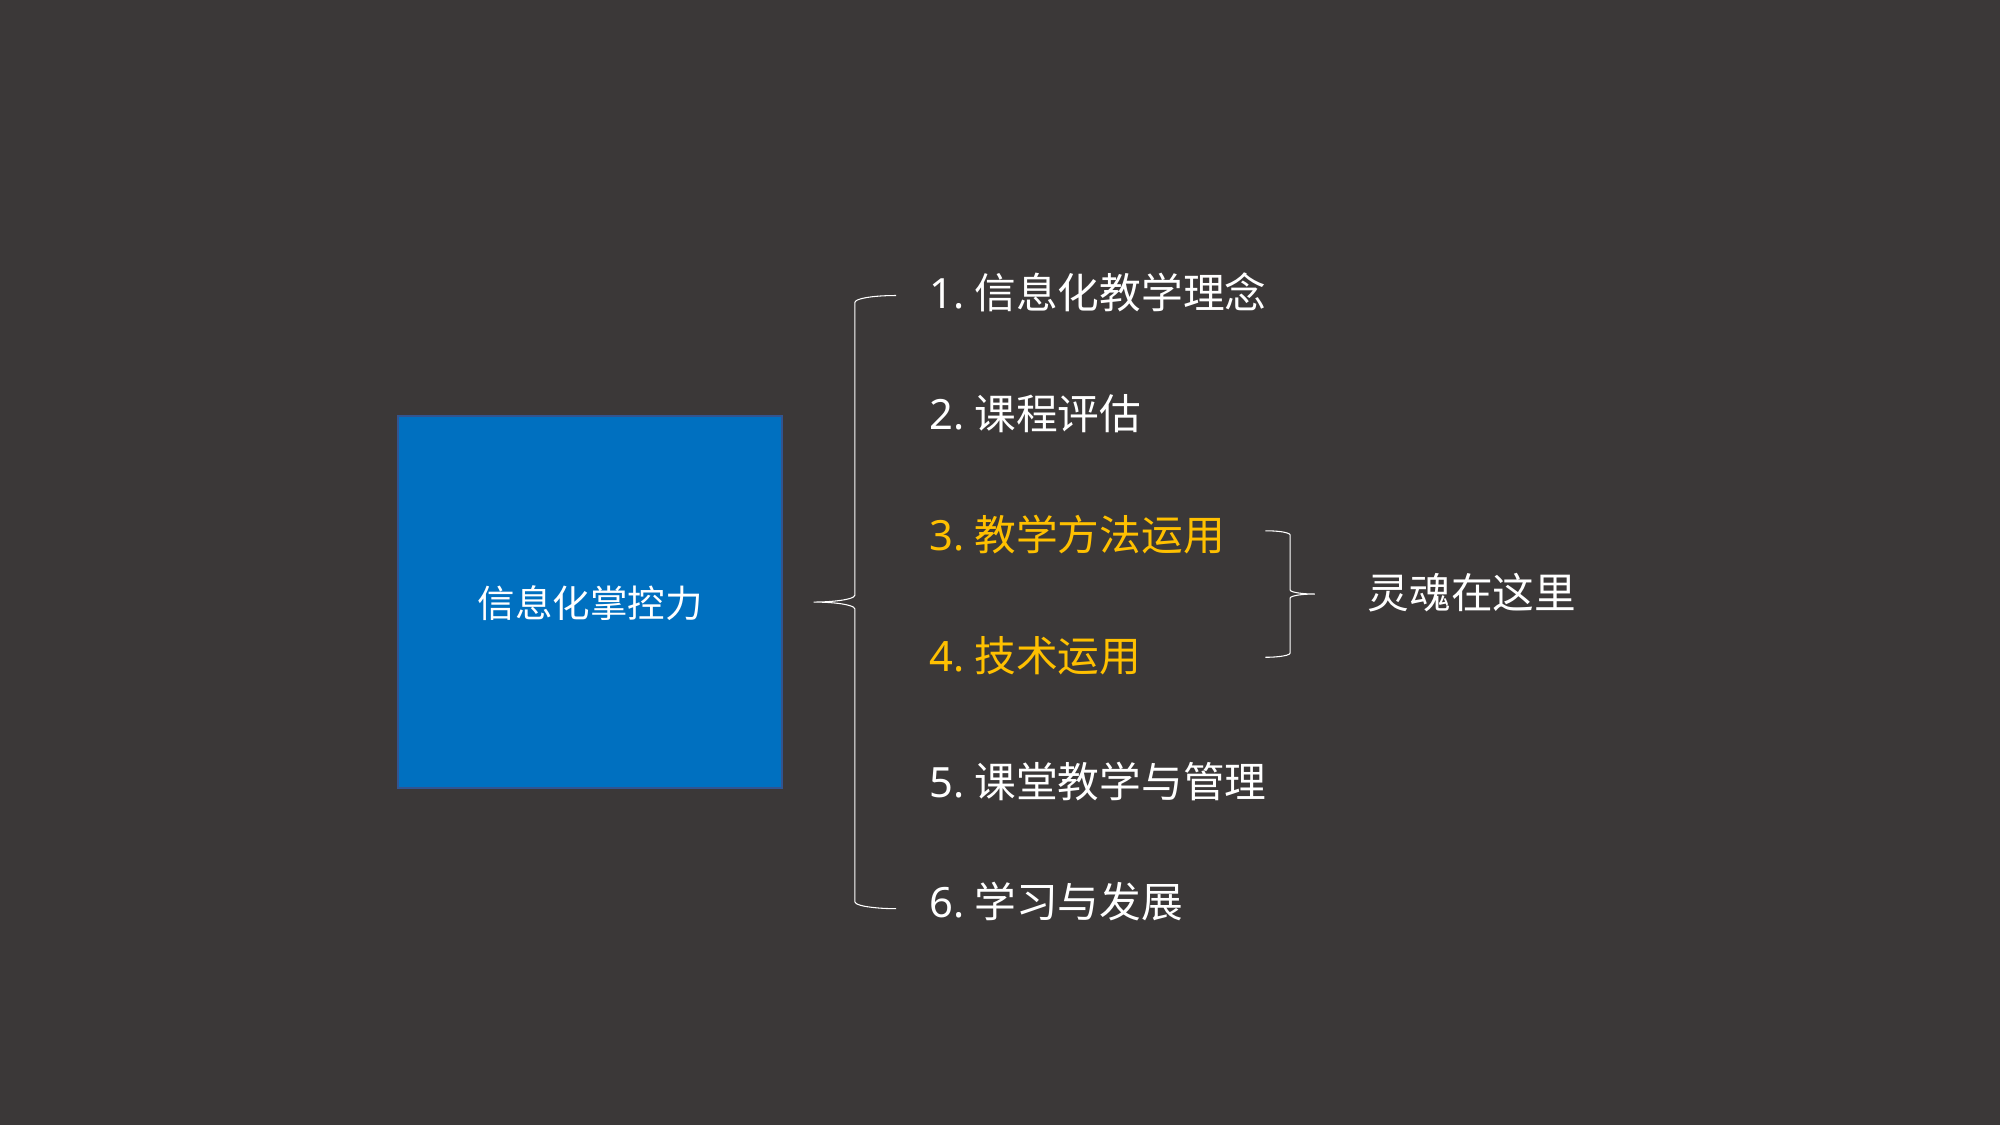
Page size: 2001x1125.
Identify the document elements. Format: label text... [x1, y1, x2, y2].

text_box 2.课程评估 [914, 352, 1335, 473]
text_box 4.技术运用 [914, 594, 1335, 719]
text_box 5.课堂教学与管理 [914, 719, 1335, 840]
text_box [813, 294, 897, 910]
text_box 3.教学方法运用 [914, 473, 1335, 594]
text_box 信息化掌控力 [397, 415, 783, 789]
text_box [1265, 530, 1315, 658]
text_box 灵魂在这里 [1352, 530, 1602, 659]
text_box 1.信息化教学理念 [914, 231, 1335, 352]
text_box 6.学习与发展 [914, 840, 1335, 968]
